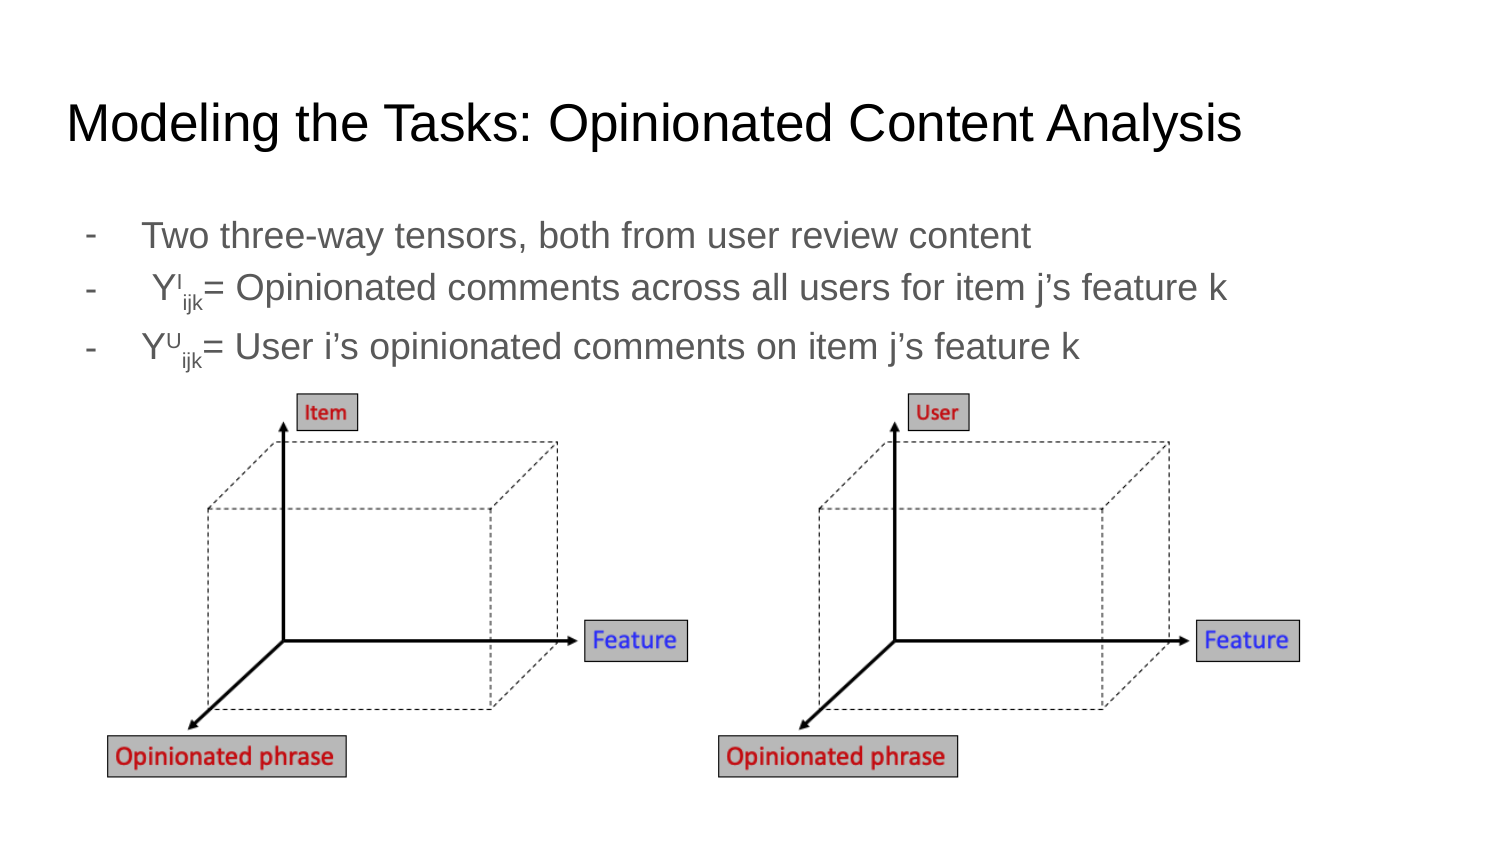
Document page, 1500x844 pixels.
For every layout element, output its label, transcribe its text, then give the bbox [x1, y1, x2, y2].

picture [98, 390, 696, 790]
picture [709, 390, 1307, 790]
list Two three-way tensors, both from user review content YIijk= Opinionated comments across all users for item j’s feature k YUijk= User i’s opinionated comments on item j’s feature k [51, 189, 1449, 750]
title Modeling the Tasks: Opinionated Content Analysis [51, 72, 1449, 167]
